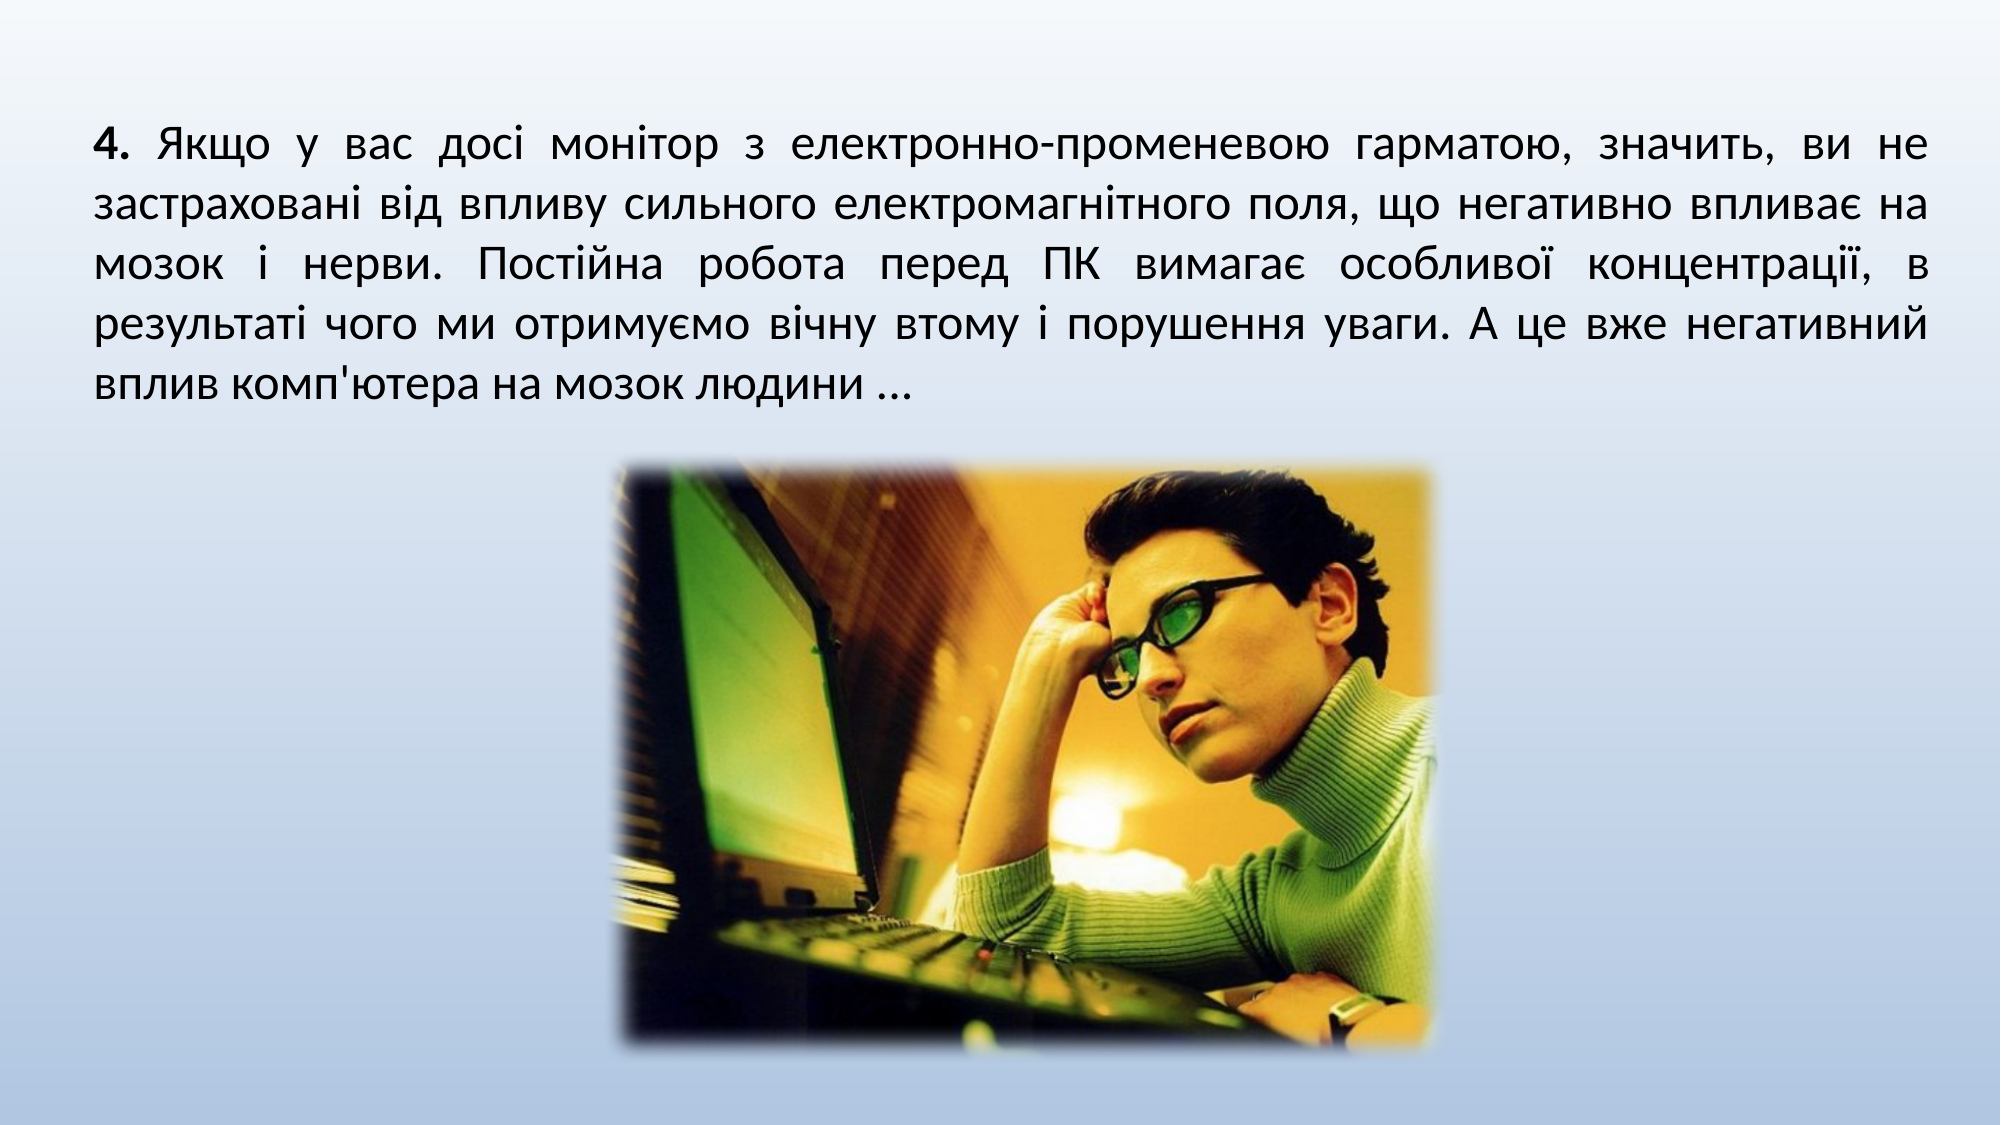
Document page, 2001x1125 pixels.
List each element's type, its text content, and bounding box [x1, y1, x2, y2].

picture [603, 449, 1449, 1062]
text_box 4. Якщо у вас досі монітор з електронно-променевою гарматою, значить, ви не застраховані від впливу сильного електромагнітного поля, що негативно впливає на мозок і нерви. Постійна робота перед ПК вимагає особливої ​​концентрації, в результаті чого ми отримуємо вічну втому і порушення уваги. А це вже негативний вплив комп'ютера на мозок людини ... [78, 101, 1945, 417]
